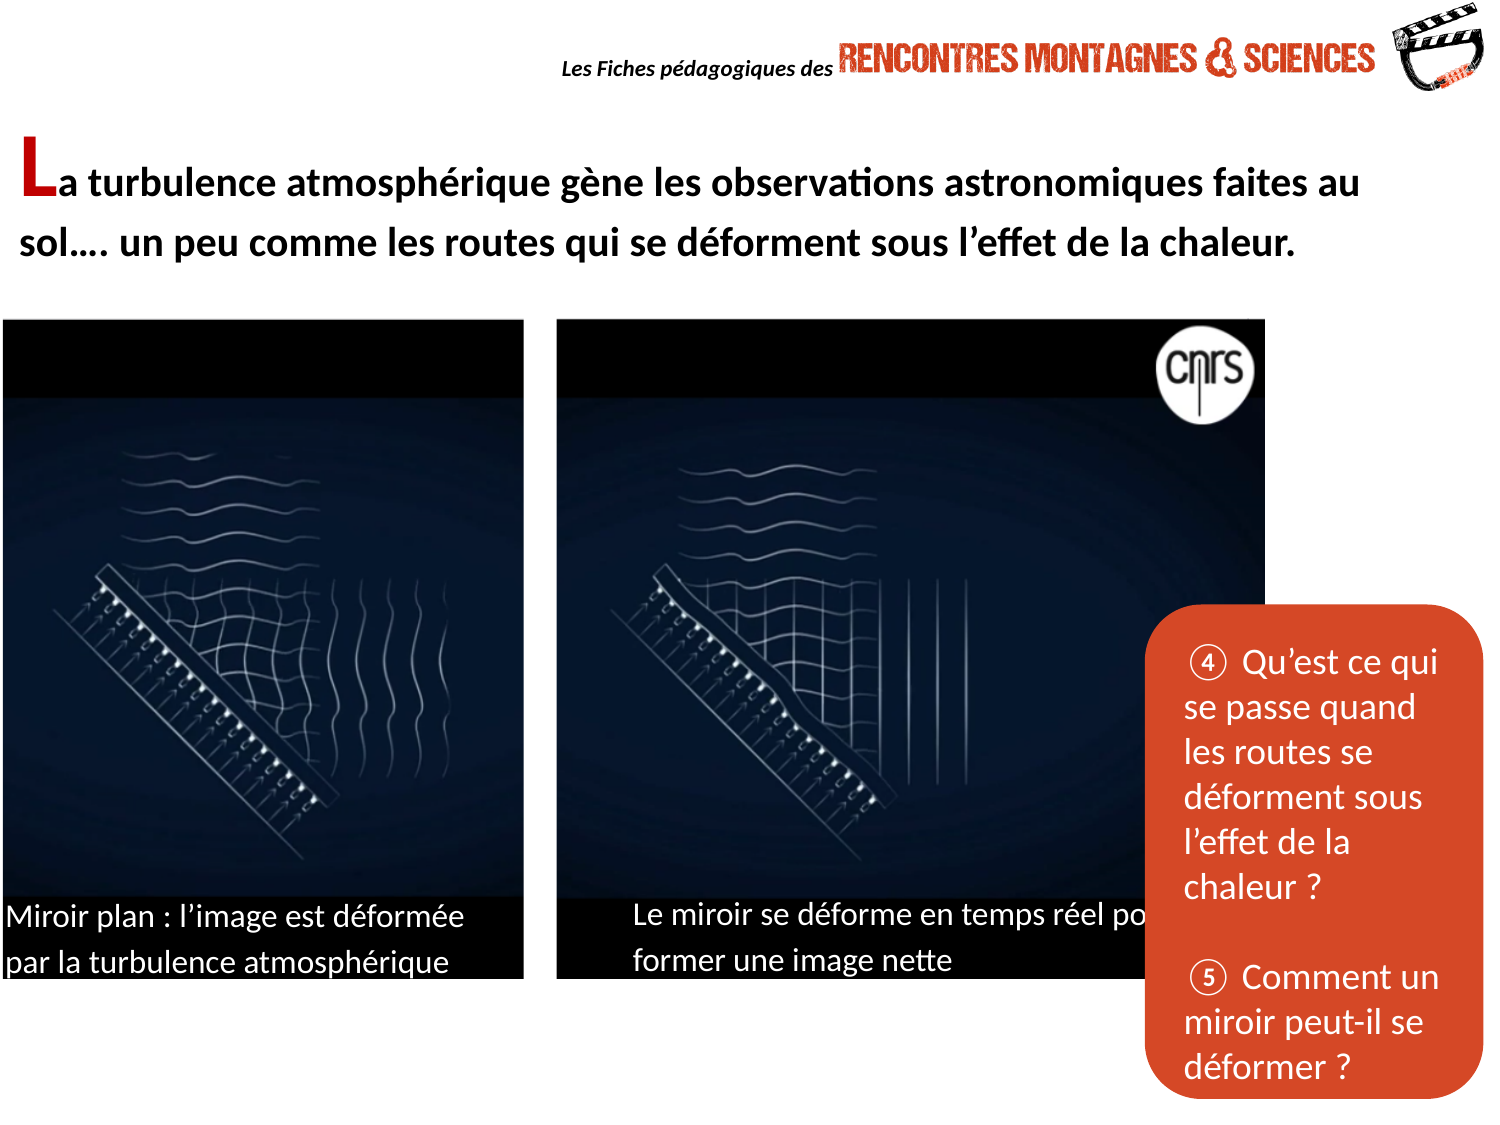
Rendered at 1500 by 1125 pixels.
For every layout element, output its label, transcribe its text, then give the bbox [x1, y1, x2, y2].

text_box ④ Qu’est ce qui se passe quand les routes se déforment sous l’effet de la chaleur ? ⑤ Comment un miroir peut-il se déformer ? [1168, 629, 1461, 1095]
text_box [1143, 989, 1168, 1090]
text_box La turbulence atmosphérique gène les observations astronomiques faites au sol…. un peu comme les routes qui se déforment sous l’effet de la chaleur. [4, 97, 1404, 272]
text_box [1177, 1095, 1451, 1100]
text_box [546, 15, 1379, 97]
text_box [0, 318, 1265, 989]
picture [1392, 2, 1484, 91]
text_box [1265, 603, 1485, 1089]
